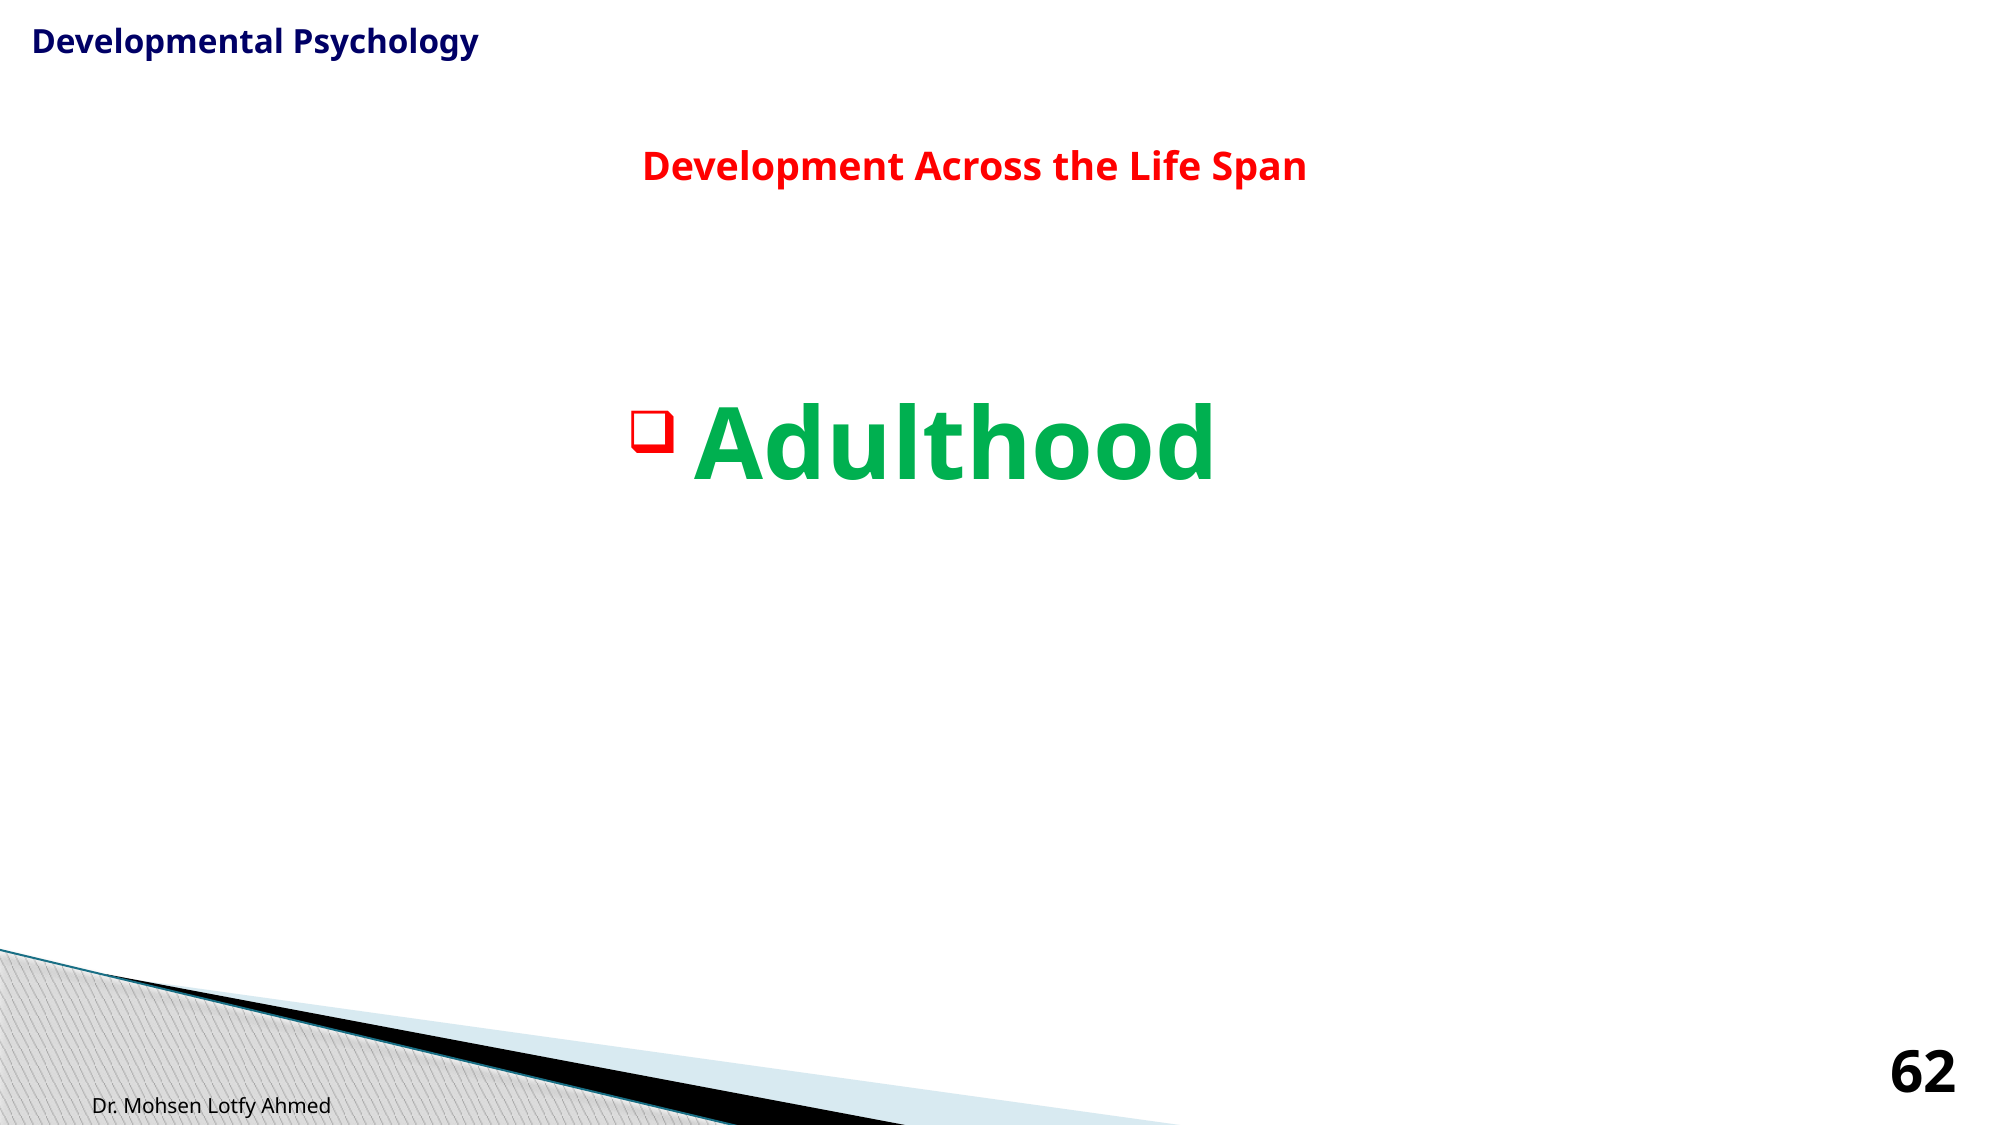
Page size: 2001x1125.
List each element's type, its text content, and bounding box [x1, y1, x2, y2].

title Development Across the Life Span [124, 85, 1825, 244]
text_box Developmental Psychology [16, 12, 767, 68]
slide_number 62 [1829, 1024, 1972, 1112]
list Adulthood [547, 371, 1368, 860]
footer Dr. Mohsen Lotfy Ahmed [0, 1065, 347, 1125]
